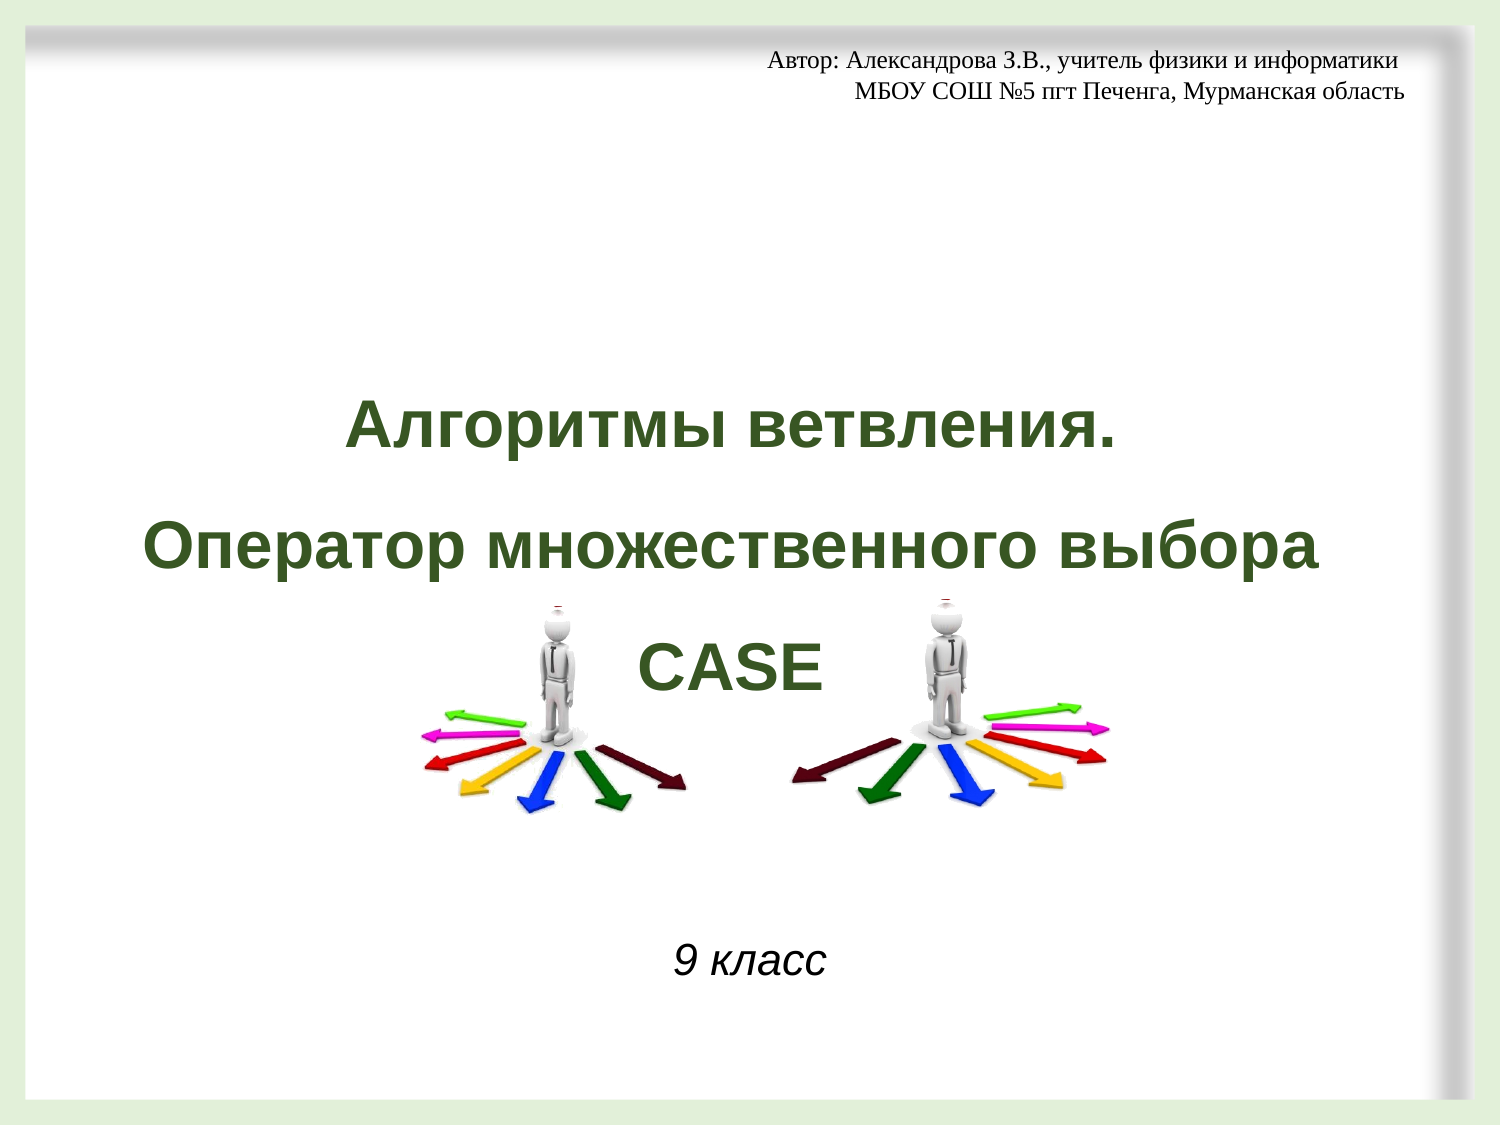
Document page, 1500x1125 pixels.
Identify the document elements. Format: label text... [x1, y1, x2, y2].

subtitle 9 класс [187, 929, 1313, 1099]
text_box [0, 0, 1500, 1125]
text_box Автор: Александрова З.В., учитель физики и информатики МБОУ СОШ №5 пгт Печенга, Мурманская область [670, 65, 1421, 142]
title Алгоритмы ветвления. Оператор множественного выбора CASE [41, 594, 1421, 712]
picture [781, 599, 1117, 824]
picture [415, 606, 695, 831]
